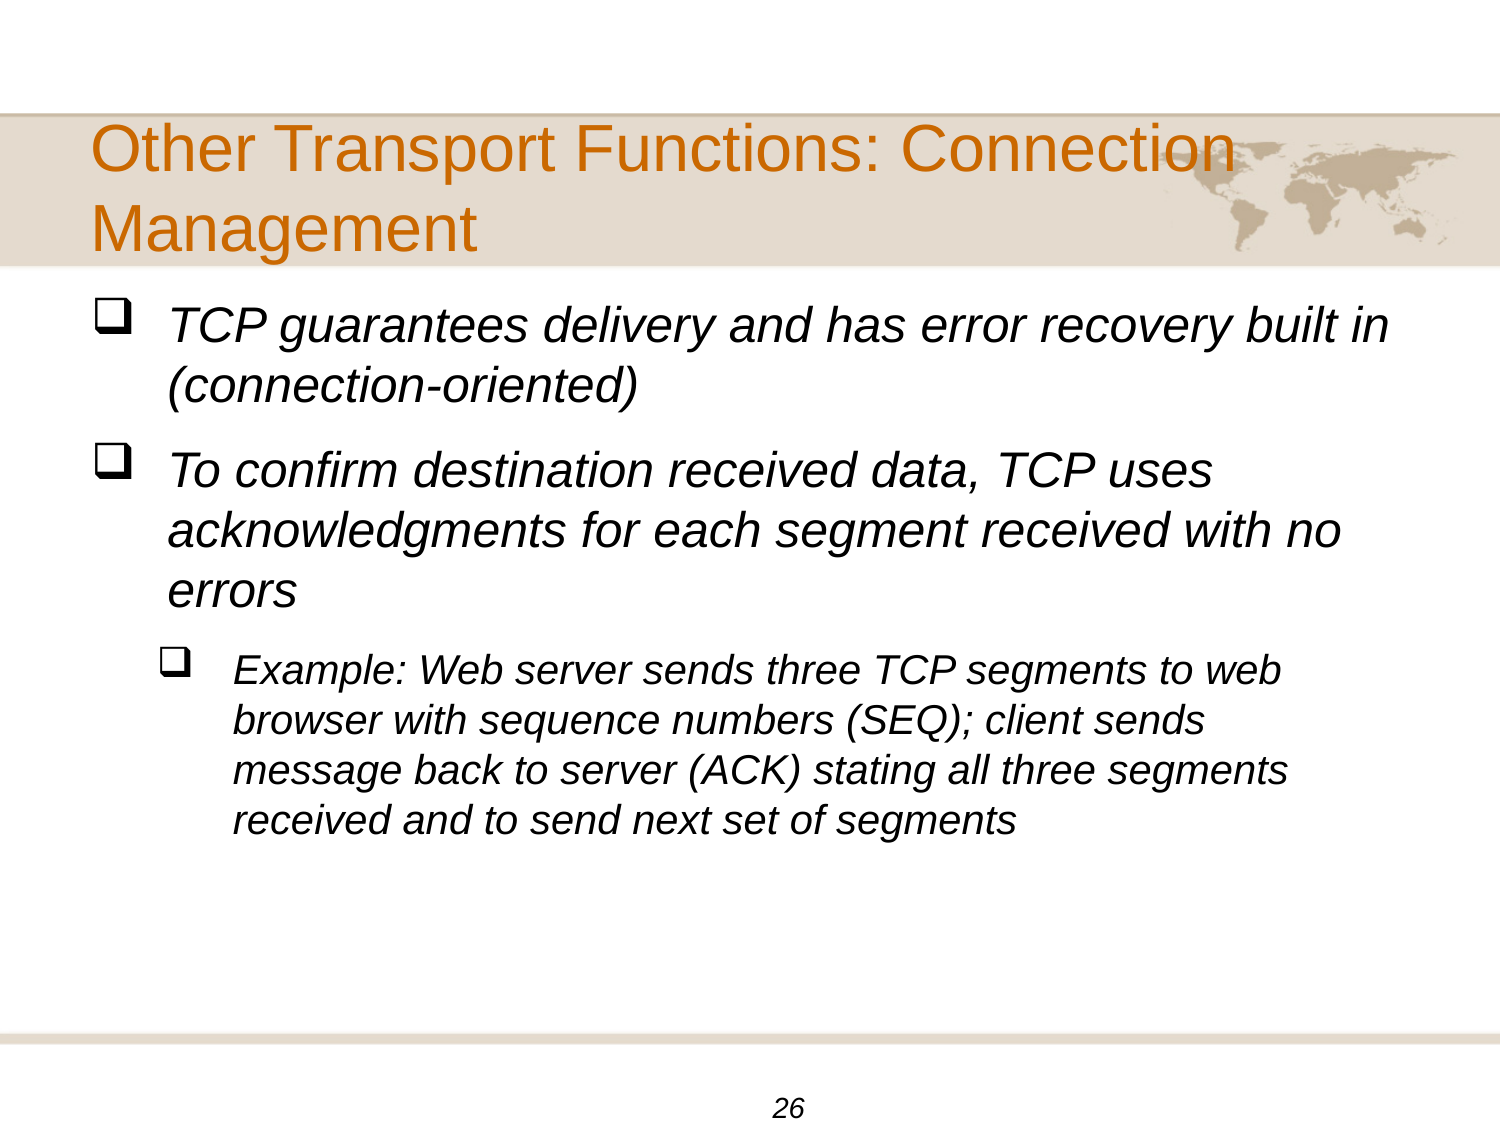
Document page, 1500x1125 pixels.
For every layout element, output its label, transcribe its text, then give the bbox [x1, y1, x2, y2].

picture [0, 0, 1500, 1125]
list TCP guarantees delivery and has error recovery built in (connection-oriented) To confirm destination received data, TCP uses acknowledgments for each segment received with no errors Example: Web server sends three TCP segments to web browser with sequence numbers (SEQ); client sends message back to server (ACK) stating all three segments received and to send next set of segments [76, 284, 1427, 1049]
title Other Transport Functions: Connection Management [75, 137, 1425, 233]
text_box 26 [551, 1046, 1027, 1125]
